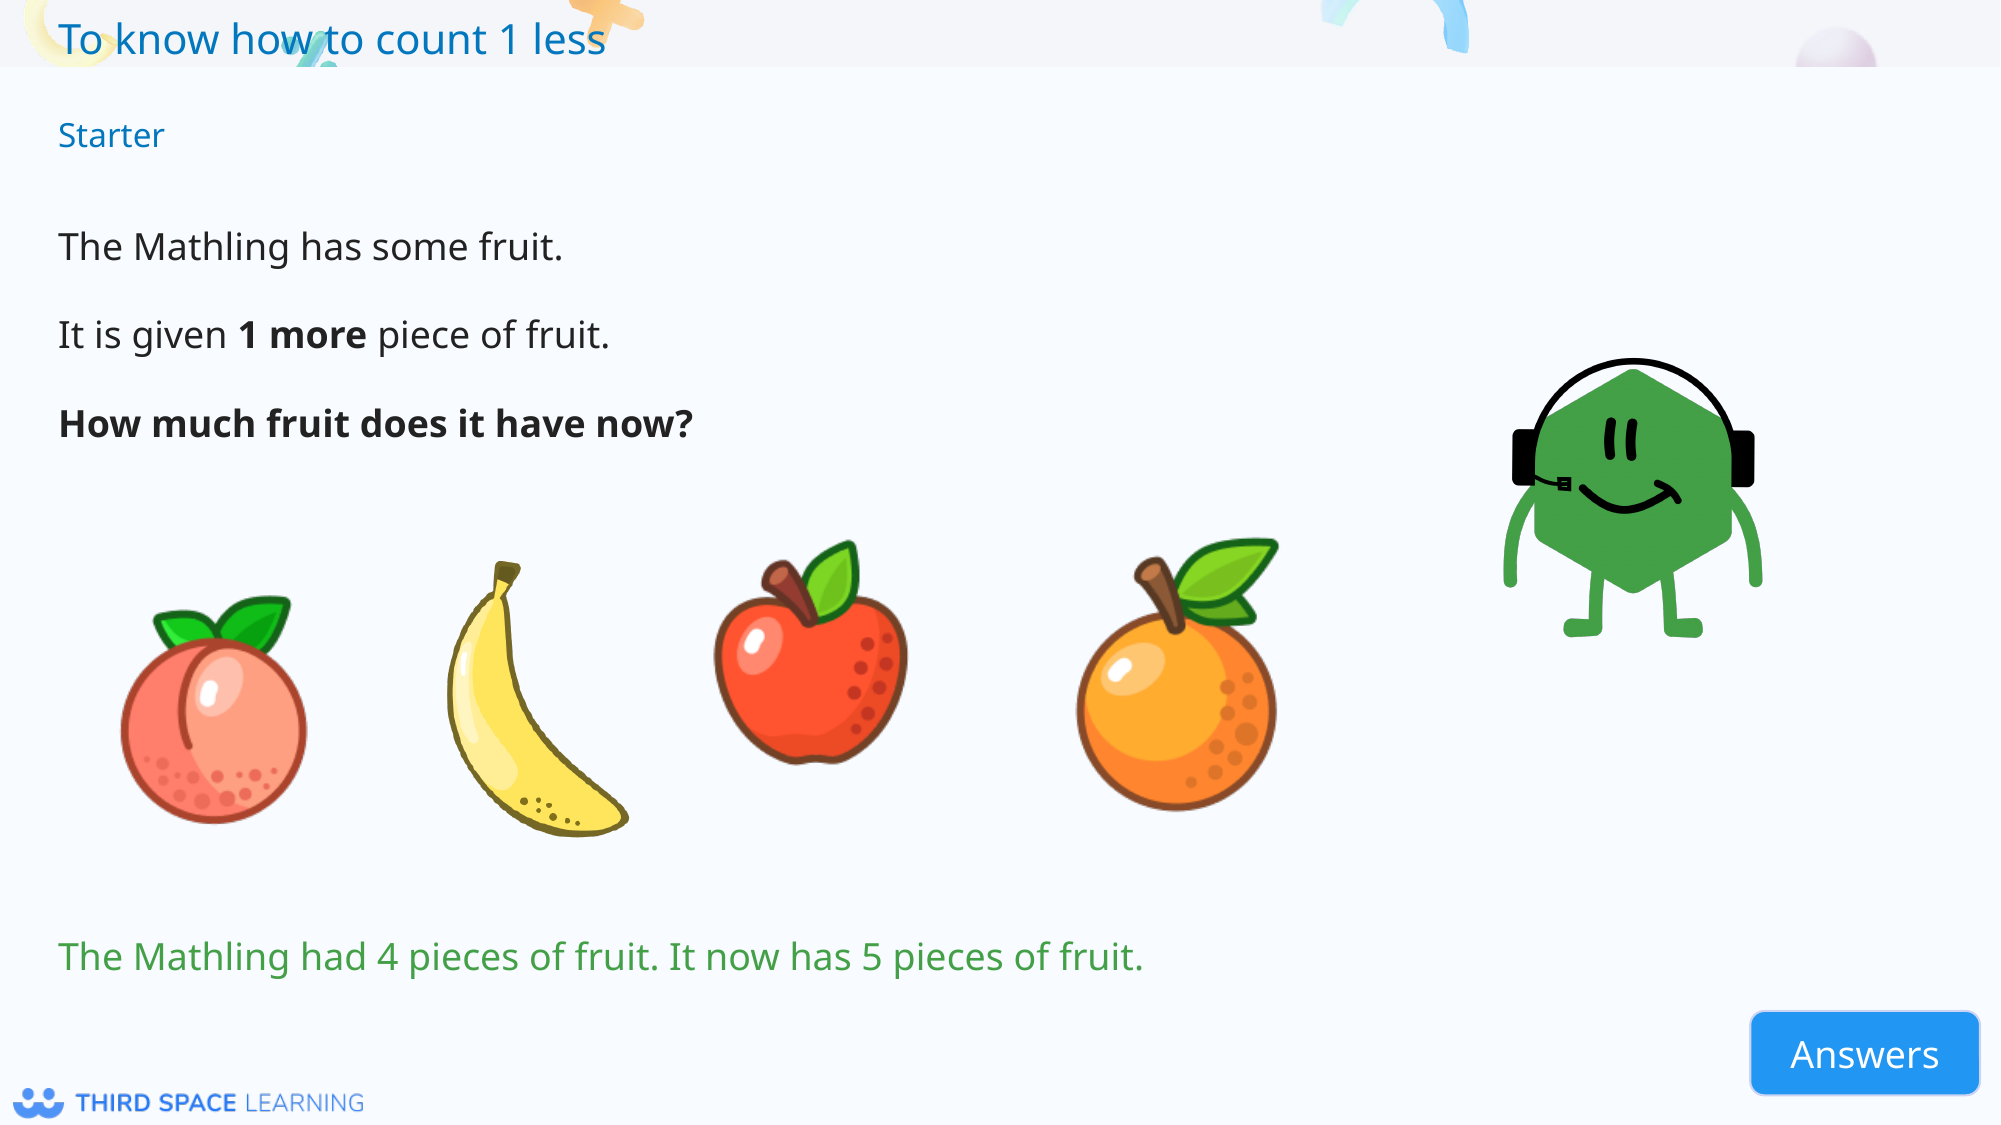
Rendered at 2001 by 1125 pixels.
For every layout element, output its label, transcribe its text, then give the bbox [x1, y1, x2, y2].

list Starter [43, 107, 489, 177]
picture [13, 1088, 365, 1119]
text_box The Mathling had 4 pieces of fruit. It now has 5 pieces of fruit. [43, 925, 1335, 986]
picture [1068, 526, 1297, 820]
picture [1492, 357, 1773, 644]
picture [694, 521, 923, 779]
text_box Answers [1750, 1010, 1981, 1096]
picture [0, 0, 2000, 67]
picture [395, 560, 645, 859]
picture [102, 569, 330, 848]
list The Mathling has some fruit. It is given 1 more piece of fruit. How much fruit does it have now? [43, 192, 1969, 483]
